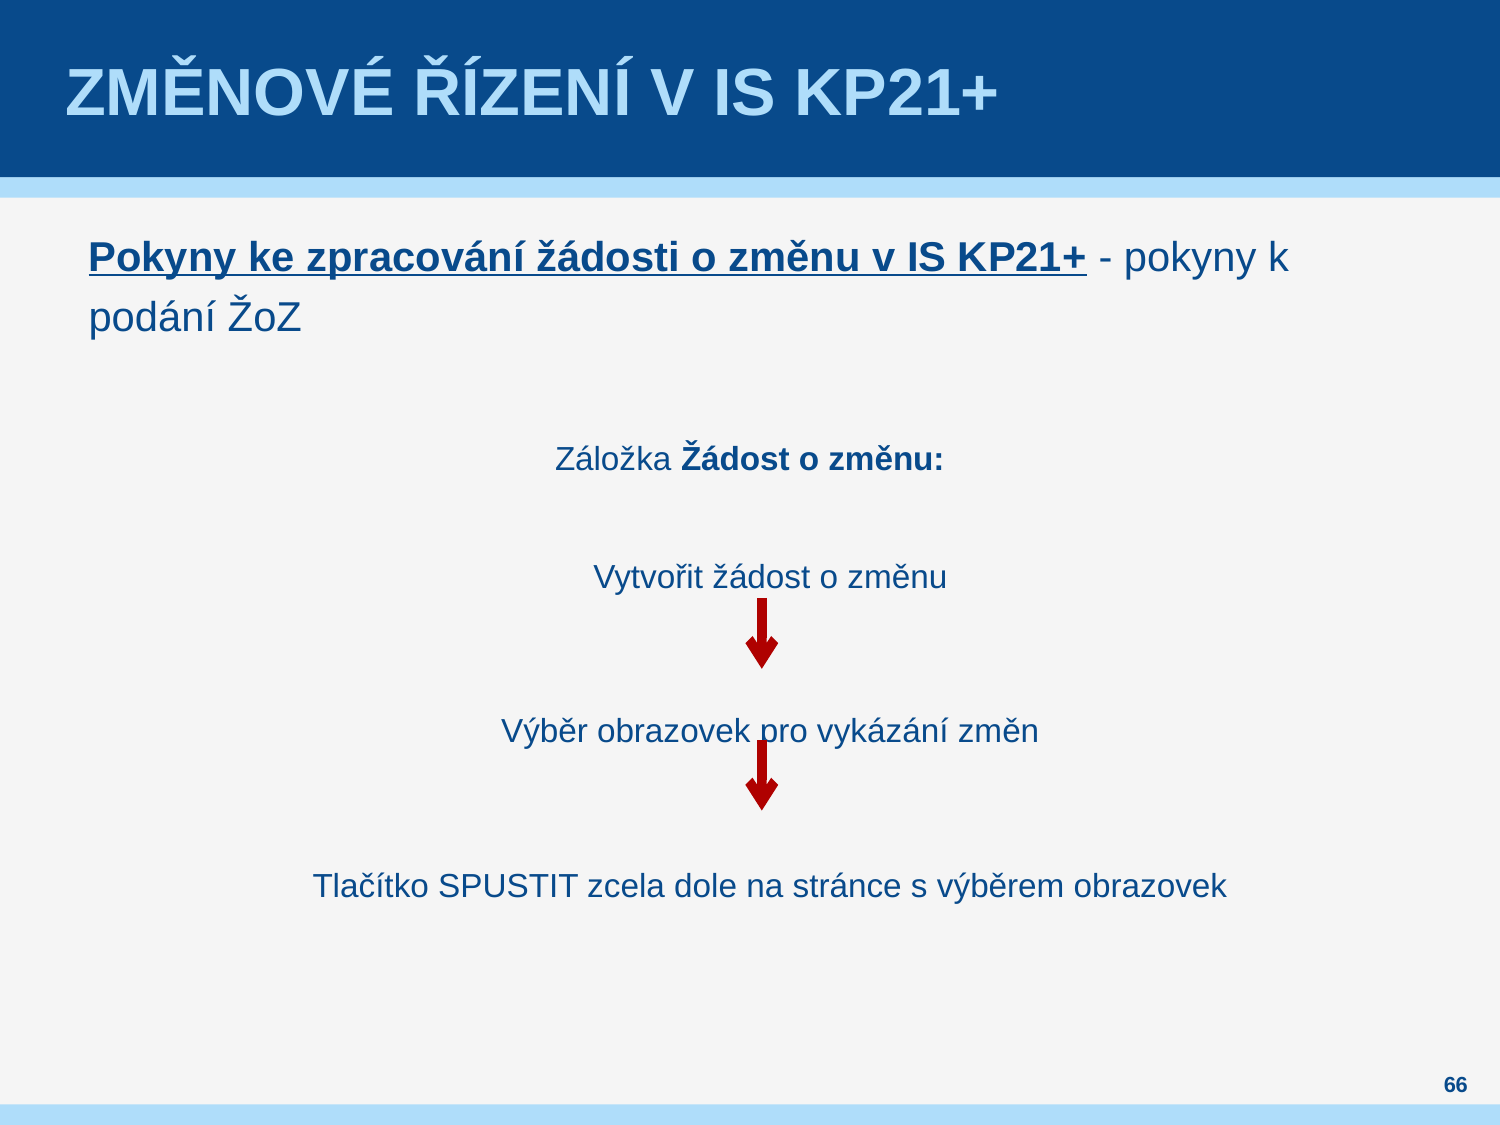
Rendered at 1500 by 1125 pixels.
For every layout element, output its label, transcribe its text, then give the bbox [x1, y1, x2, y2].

slide_number 66 [1417, 1068, 1495, 1099]
title Změnové řízení v IS KP21+ [59, 0, 1441, 178]
list Pokyny ke zpracování žádosti o změnu v IS KP21+ - pokyny k podání ŽoZ Záložka Žádost o změnu: Vytvořit žádost o změnu Výběr obrazovek pro vykázání změn Tlačítko SPUSTIT zcela dole na stránce s výběrem obrazovek [88, 219, 1412, 1083]
